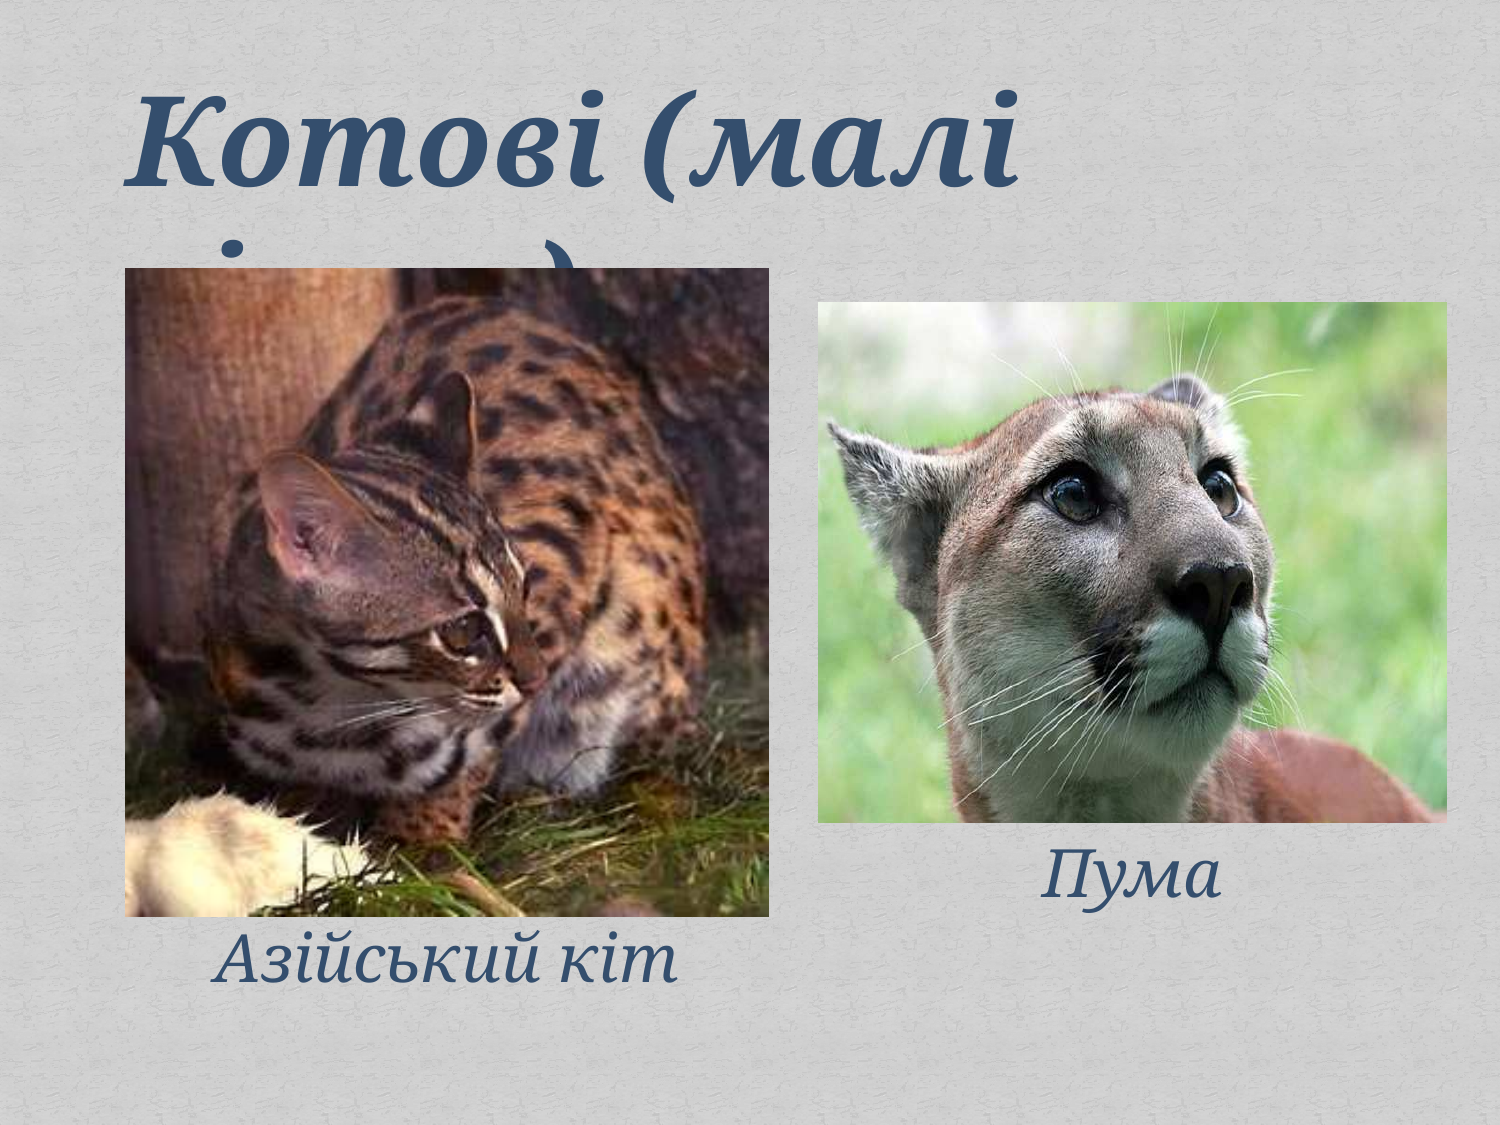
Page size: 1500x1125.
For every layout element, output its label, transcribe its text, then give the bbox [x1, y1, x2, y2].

text_box Азійський кіт [199, 926, 695, 1003]
text_box Пума [1027, 832, 1238, 918]
picture [818, 302, 1447, 823]
picture [125, 268, 769, 917]
text_box Котові (малі кішки) [112, 54, 1421, 415]
